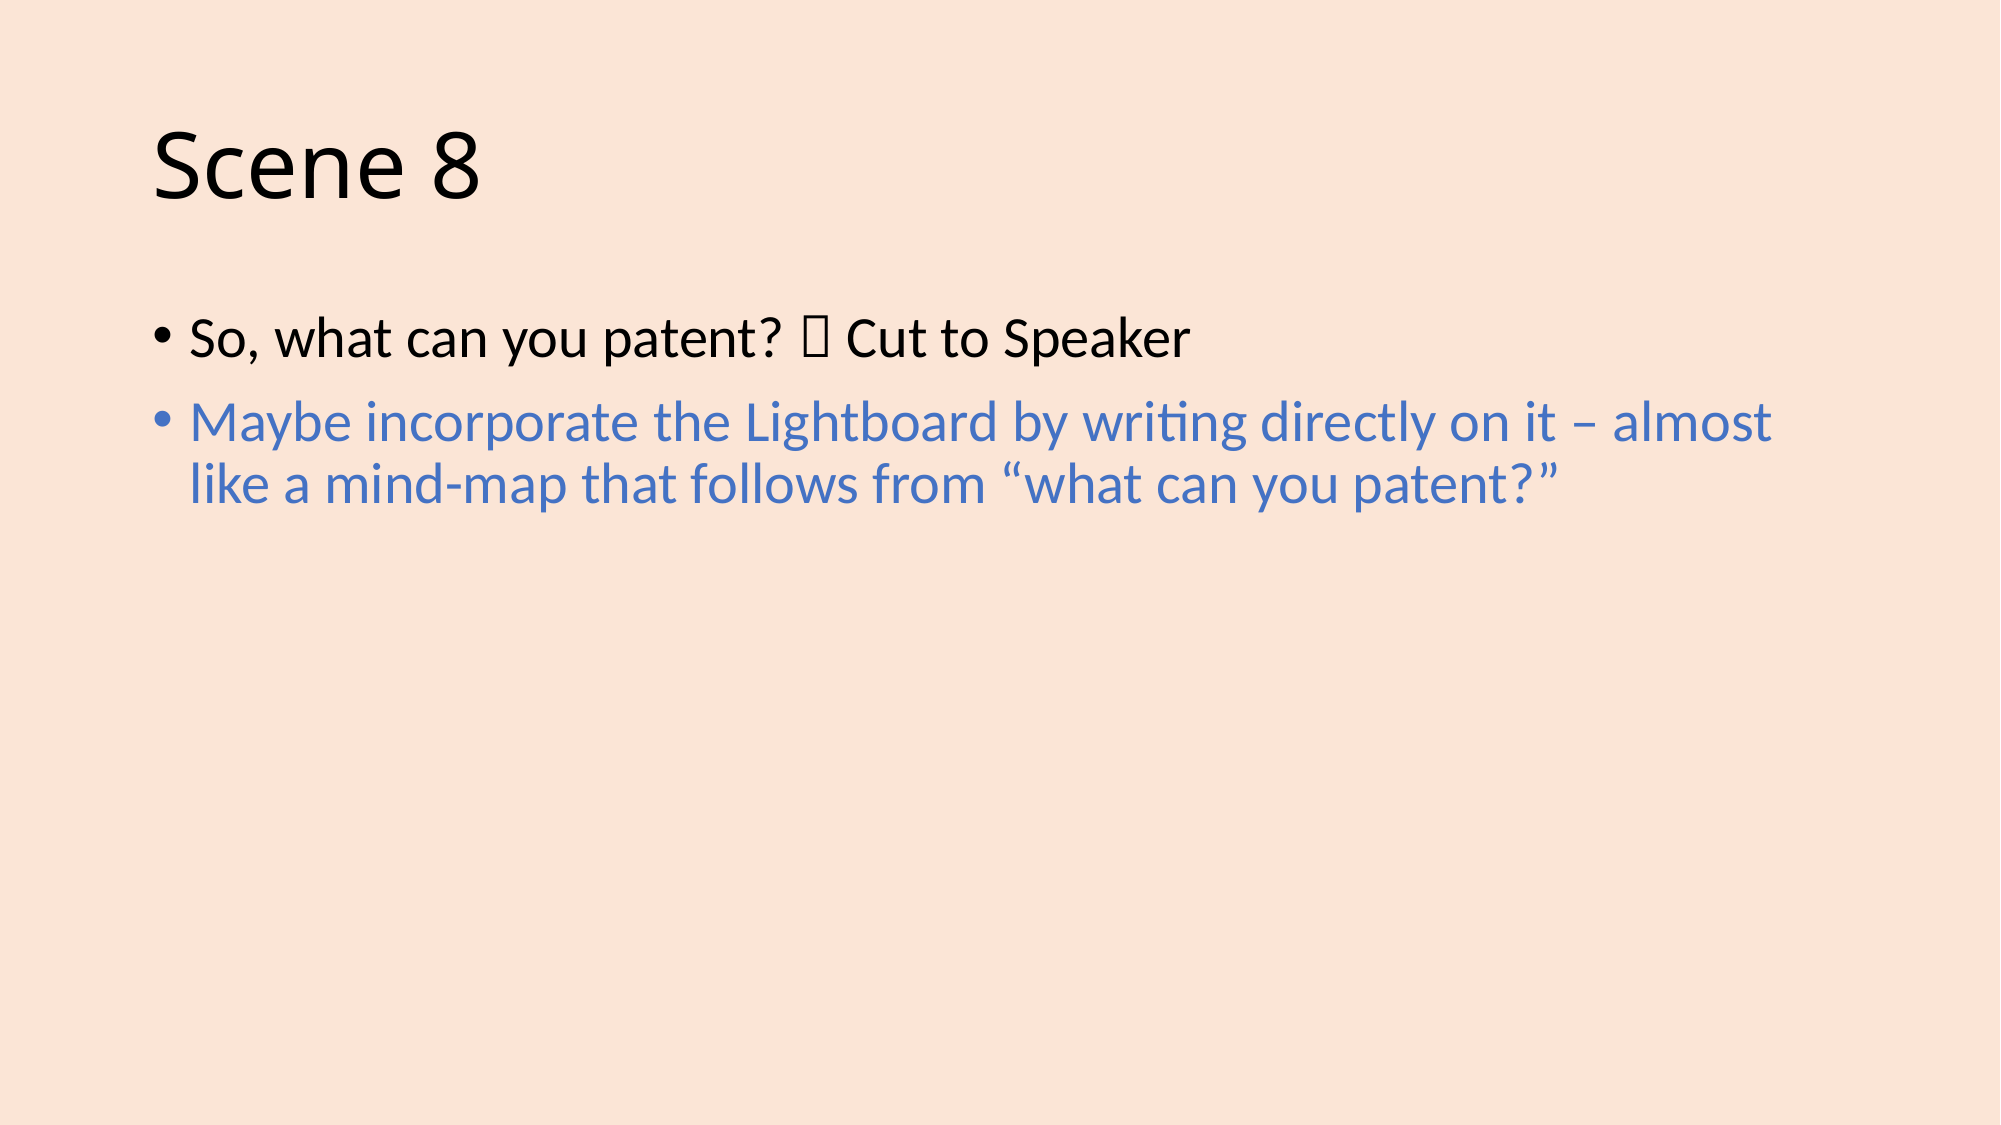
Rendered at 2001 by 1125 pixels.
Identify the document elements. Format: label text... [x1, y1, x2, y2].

title Scene 8 [137, 59, 1863, 278]
list So, what can you patent?  Cut to Speaker Maybe incorporate the Lightboard by writing directly on it – almost like a mind-map that follows from “what can you patent?” [137, 299, 1863, 1014]
